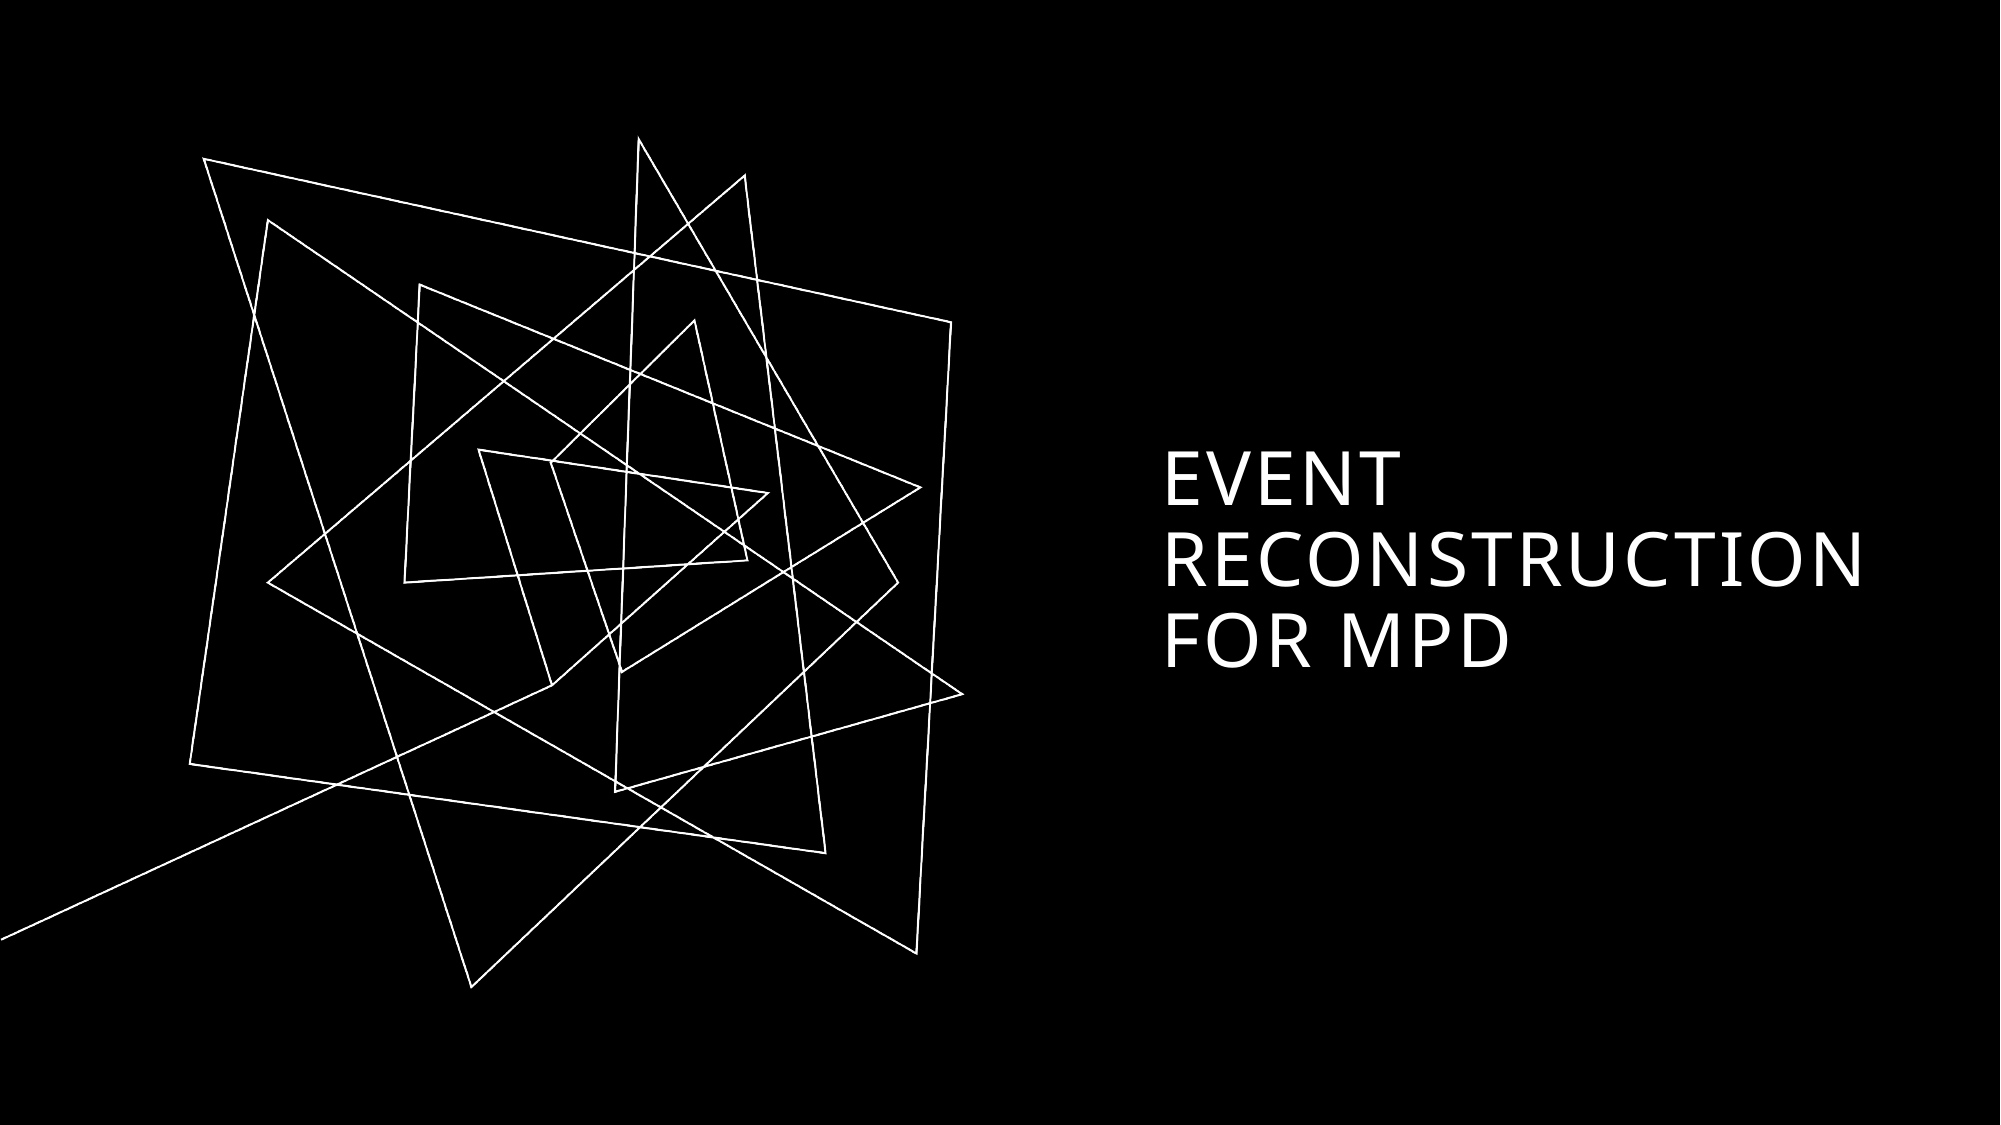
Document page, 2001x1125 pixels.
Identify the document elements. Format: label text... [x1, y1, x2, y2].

picture [0, 135, 965, 989]
title Event reconstruction for MPD [1146, 421, 1915, 704]
